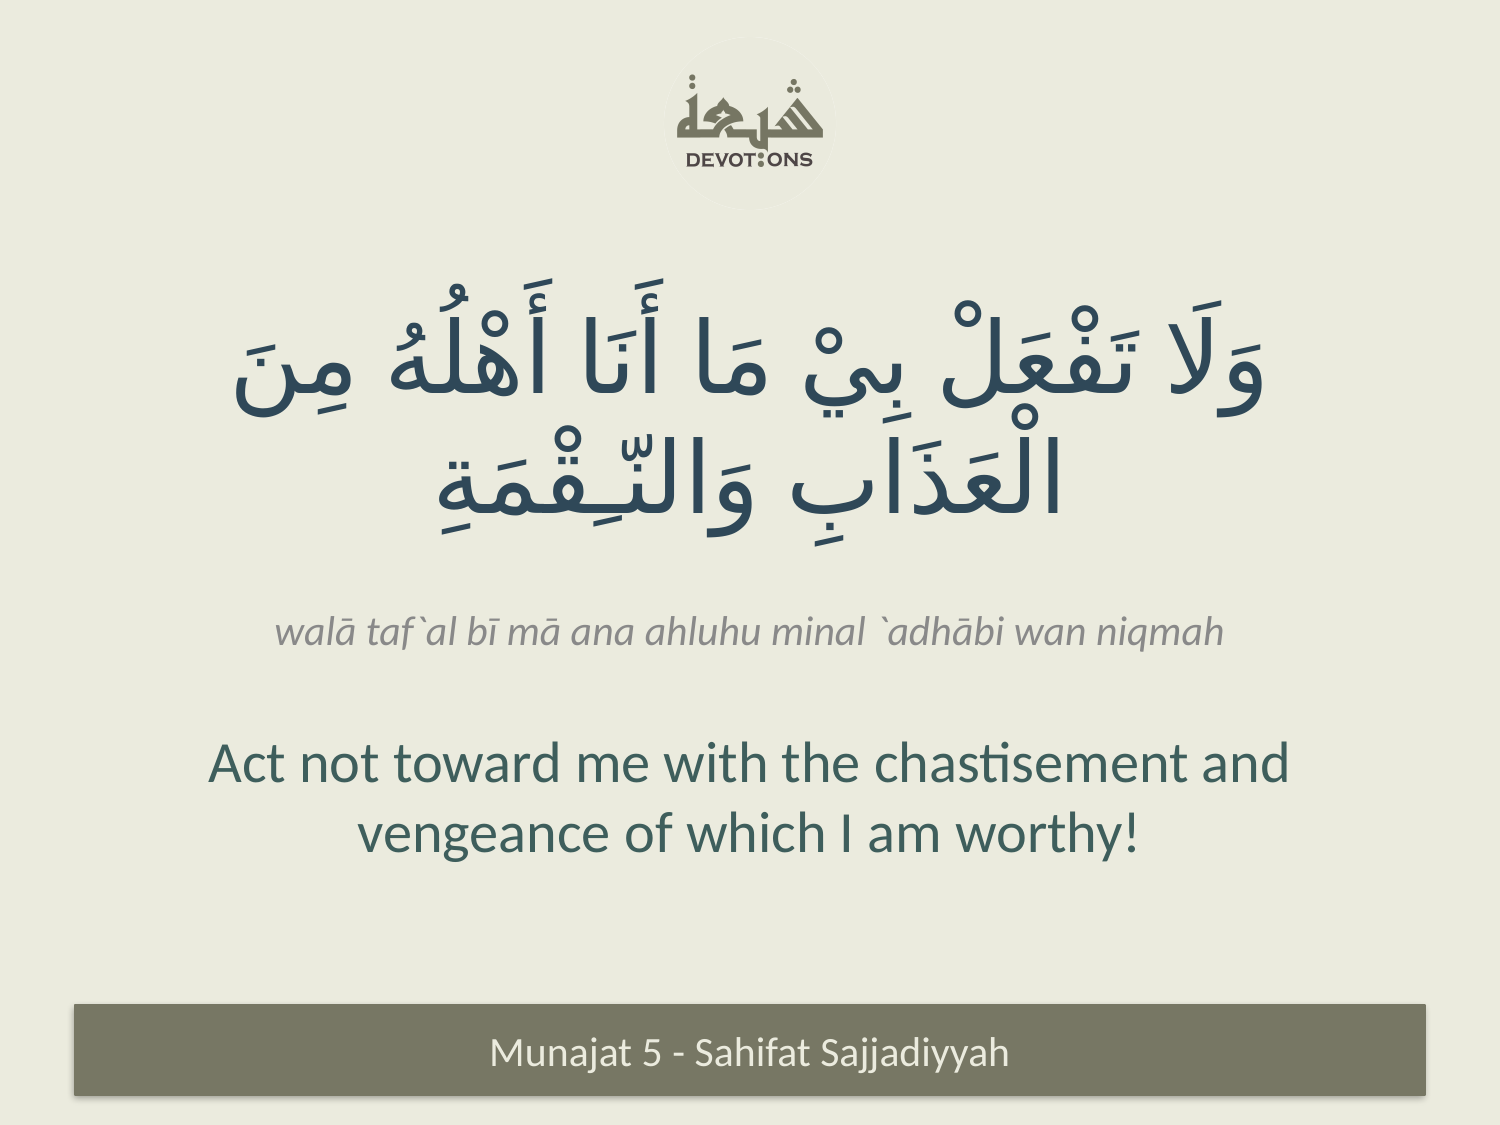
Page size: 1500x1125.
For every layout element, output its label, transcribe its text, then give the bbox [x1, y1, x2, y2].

text_box [74, 1004, 1426, 1096]
text_box وَلَا تَفْعَلْ بِيْ مَا أَنَا أَهْلُهُ مِنَ الْعَذَابِ وَالنّـِقْمَةِ walā taf`al bī mā ana ahluhu minal `adhābi wan niqmah Act not toward me with the chastisement and vengeance of which I am worthy! [74, 286, 1425, 871]
picture [656, 29, 844, 218]
text_box Munajat 5 - Sahifat Sajjadiyyah [474, 1017, 1026, 1083]
